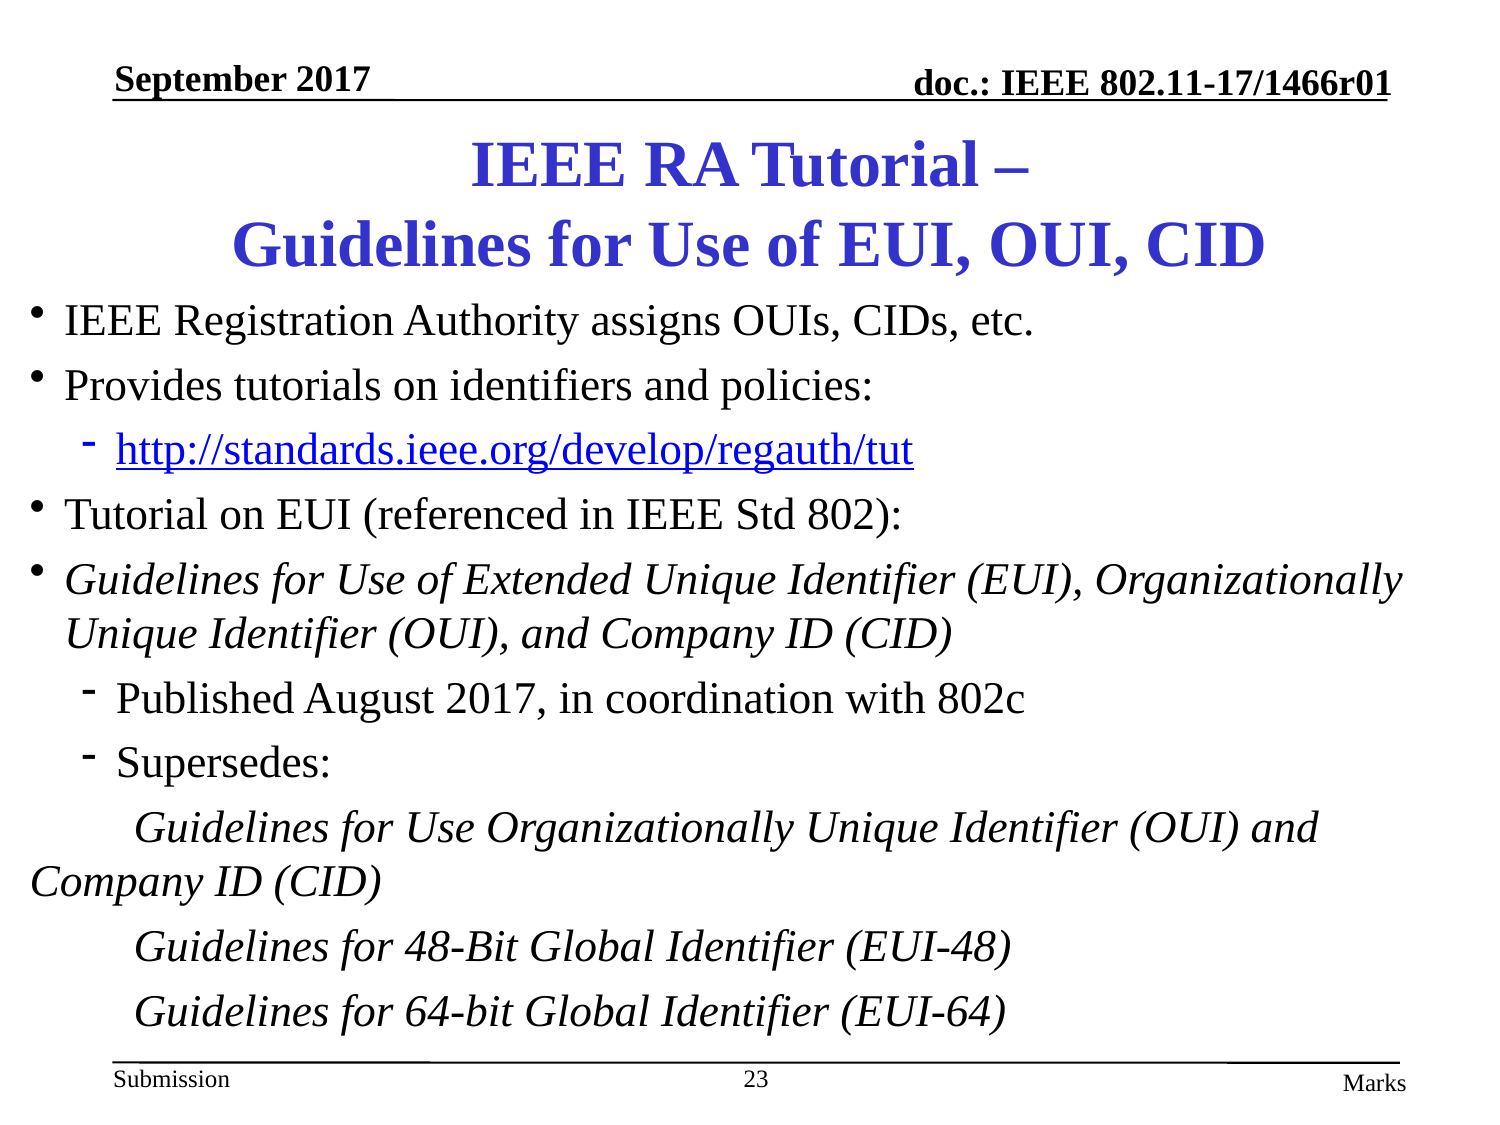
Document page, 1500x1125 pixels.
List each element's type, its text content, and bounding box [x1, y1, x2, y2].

title IEEE RA Tutorial – Guidelines for Use of EUI, OUI, CID [111, 111, 1388, 282]
slide_number 23 [742, 1061, 771, 1093]
list IEEE Registration Authority assigns OUIs, CIDs, etc. Provides tutorials on identifiers and policies: http://standards.ieee.org/develop/regauth/tut Tutorial on EUI (referenced in IEEE Std 802): Guidelines for Use of Extended Unique Identifier (EUI), Organizationally Unique Identifier (OUI), and Company ID (CID) Published August 2017, in coordination with 802c Supersedes: Guidelines for Use Organizationally Unique Identifier (OUI) and Company ID (CID) Guidelines for 48-Bit Global Identifier (EUI-48) Guidelines for 64-bit Global Identifier (EUI-64) [21, 282, 1479, 1050]
